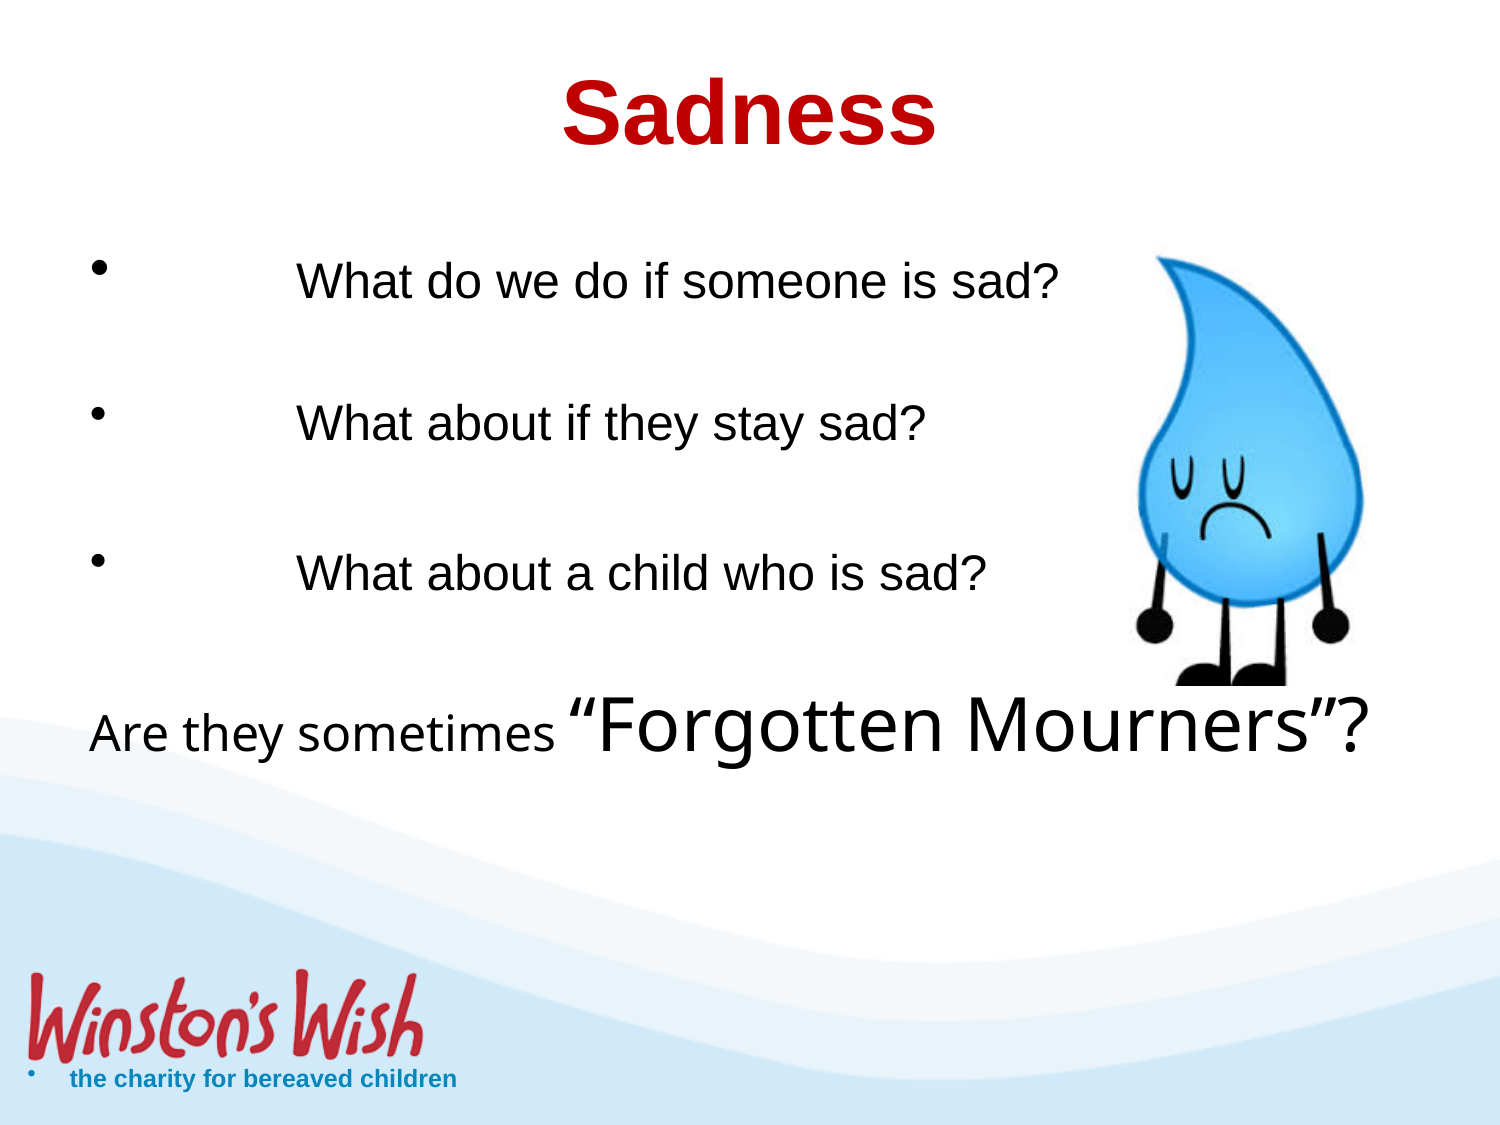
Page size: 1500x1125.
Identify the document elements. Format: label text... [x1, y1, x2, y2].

picture [1104, 232, 1377, 686]
title Sadness [75, 45, 1425, 232]
list What do we do if someone is sad? What about if they stay sad? What about a child who is sad? Are they sometimes “Forgotten Mourners”? [75, 232, 1430, 954]
picture [0, 717, 1500, 1125]
